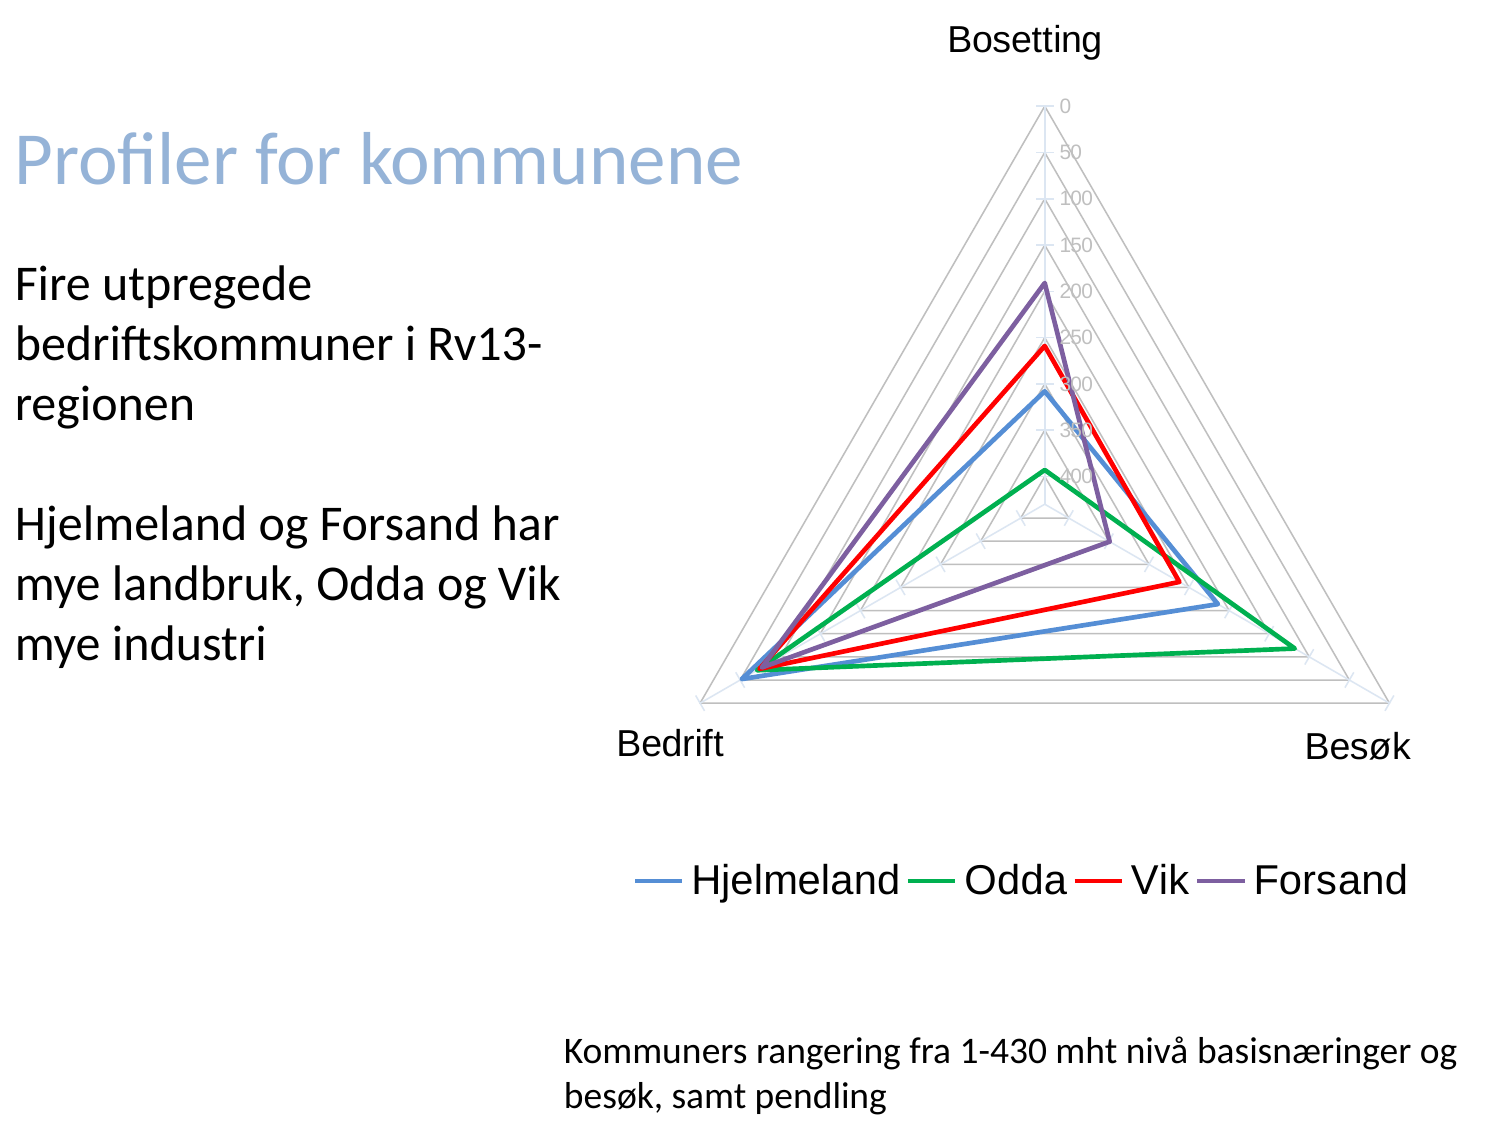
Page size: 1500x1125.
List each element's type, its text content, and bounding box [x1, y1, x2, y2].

chart [572, 0, 1500, 1012]
text_box Profiler for kommunene [0, 101, 567, 297]
text_box Fire utpregede bedriftskommuner i Rv13-regionen Hjelmeland og Forsand har mye landbruk, Odda og Vik mye industri [0, 297, 567, 679]
text_box Kommuners rangering fra 1-430 mht nivå basisnæringer og besøk, samt pendling [549, 1018, 1500, 1124]
